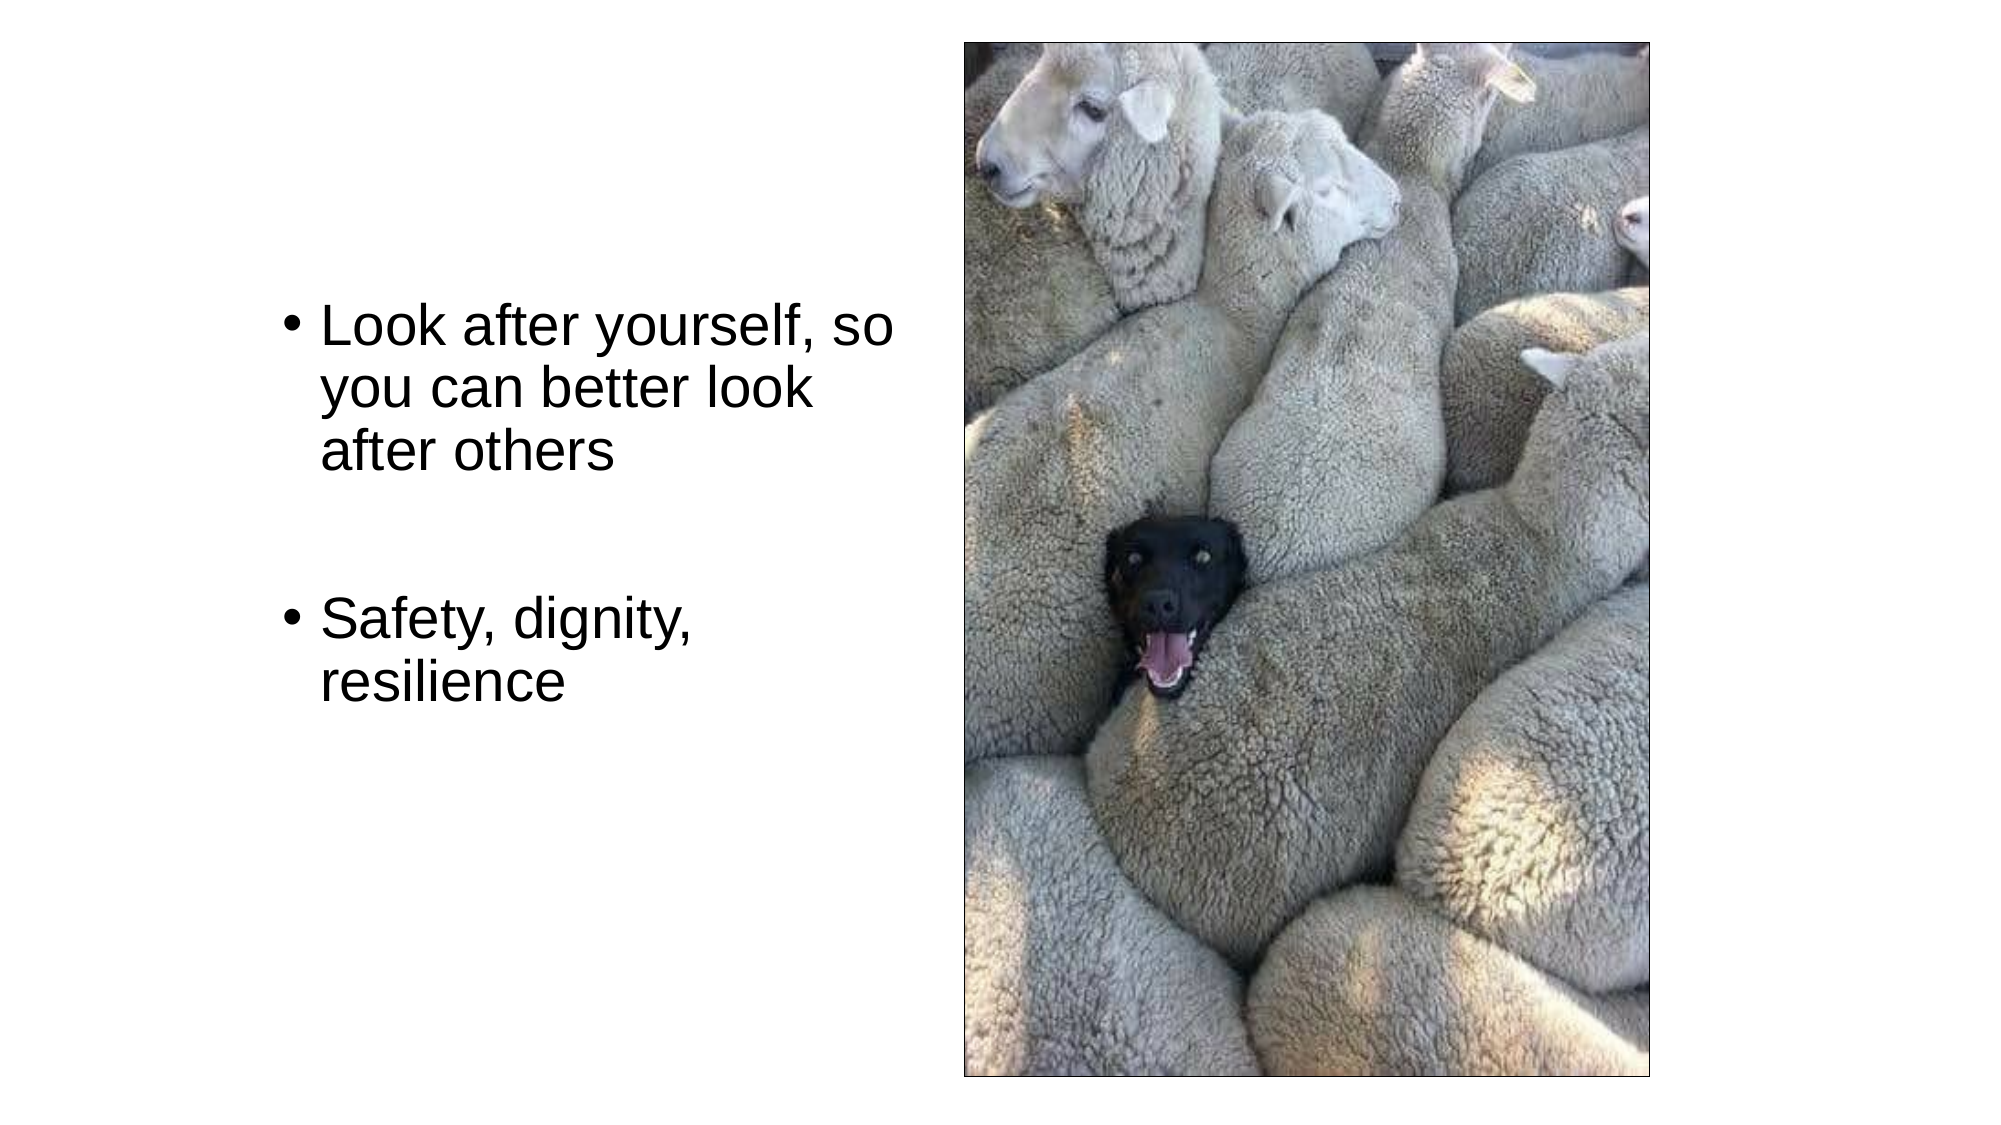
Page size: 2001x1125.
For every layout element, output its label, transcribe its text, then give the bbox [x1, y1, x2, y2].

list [964, 42, 1650, 1077]
list Look after yourself, so you can better look after others Safety, dignity, resilience [267, 196, 931, 939]
